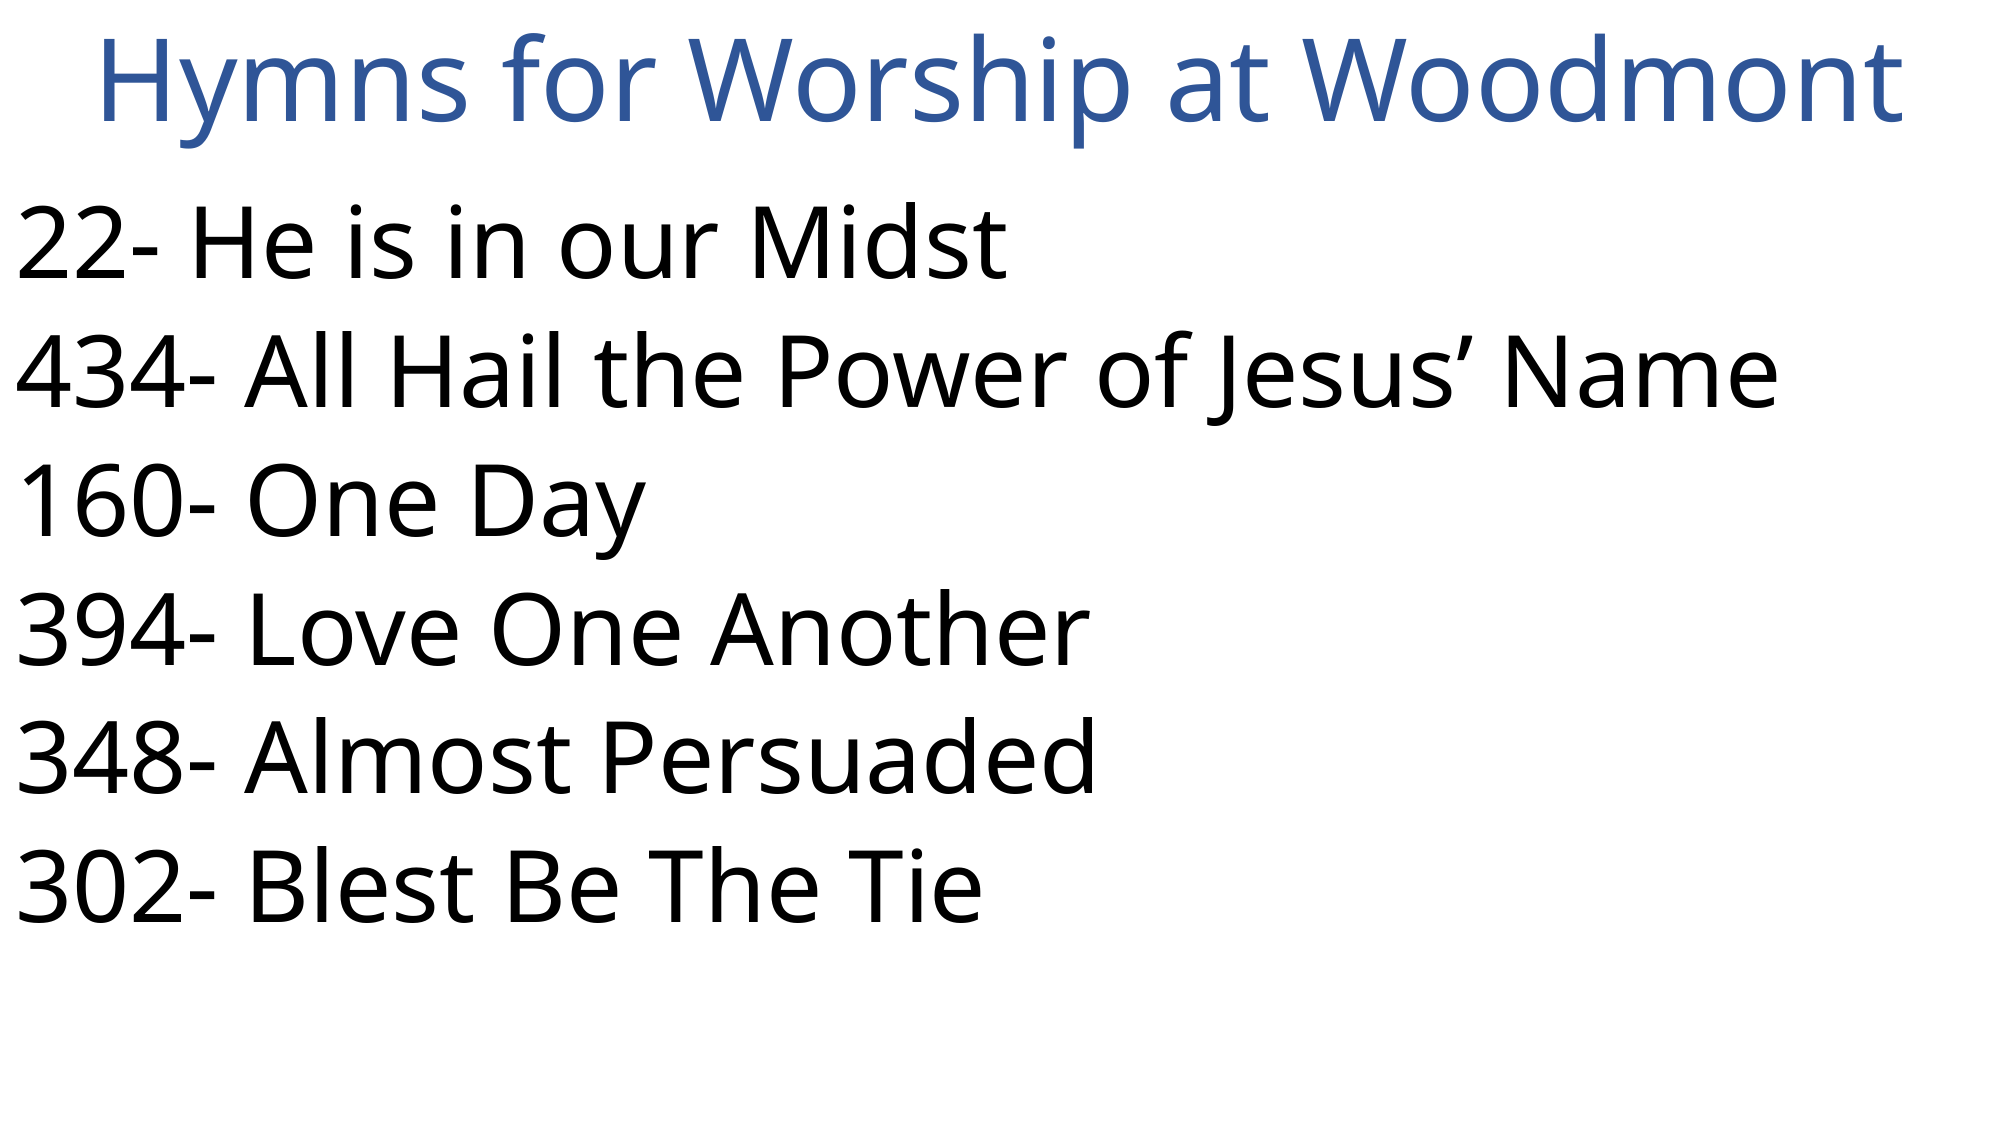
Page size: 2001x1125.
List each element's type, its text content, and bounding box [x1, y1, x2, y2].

list 22- He is in our Midst 434- All Hail the Power of Jesus’ Name 160- One Day 394- Love One Another 348- Almost Persuaded 302- Blest Be The Tie [0, 185, 2000, 1125]
title Hymns for Worship at Woodmont [0, 0, 2000, 170]
